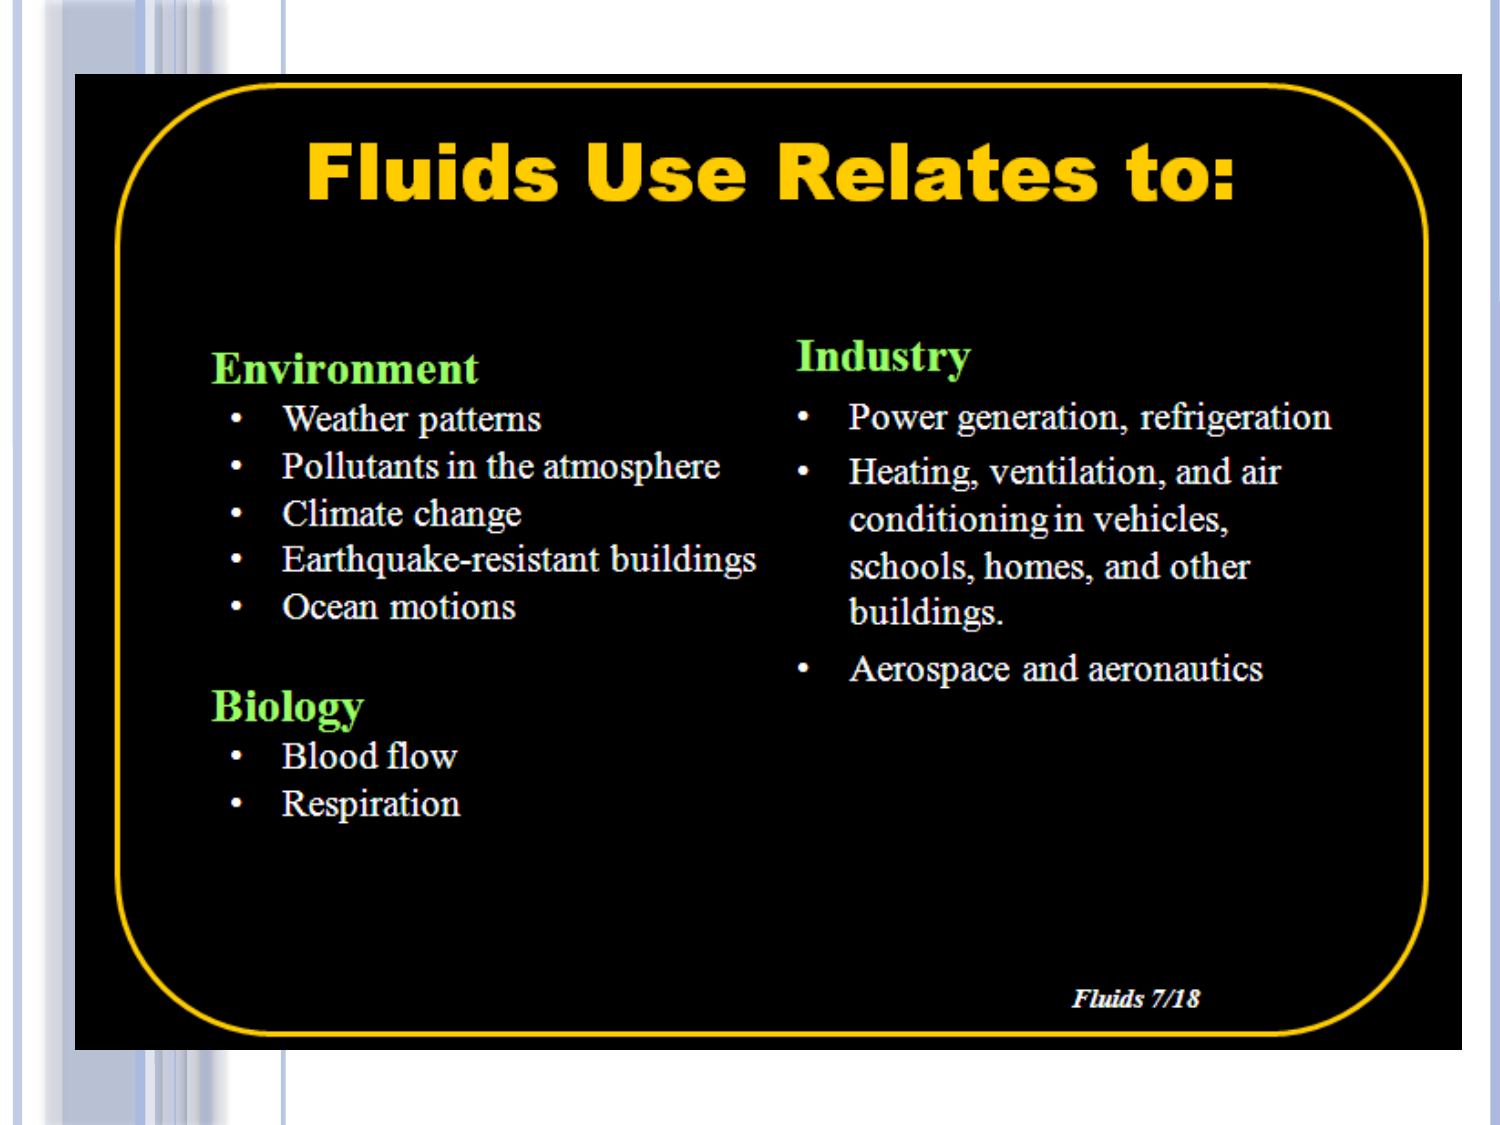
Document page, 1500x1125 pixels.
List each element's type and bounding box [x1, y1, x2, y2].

picture [74, 74, 1463, 1051]
